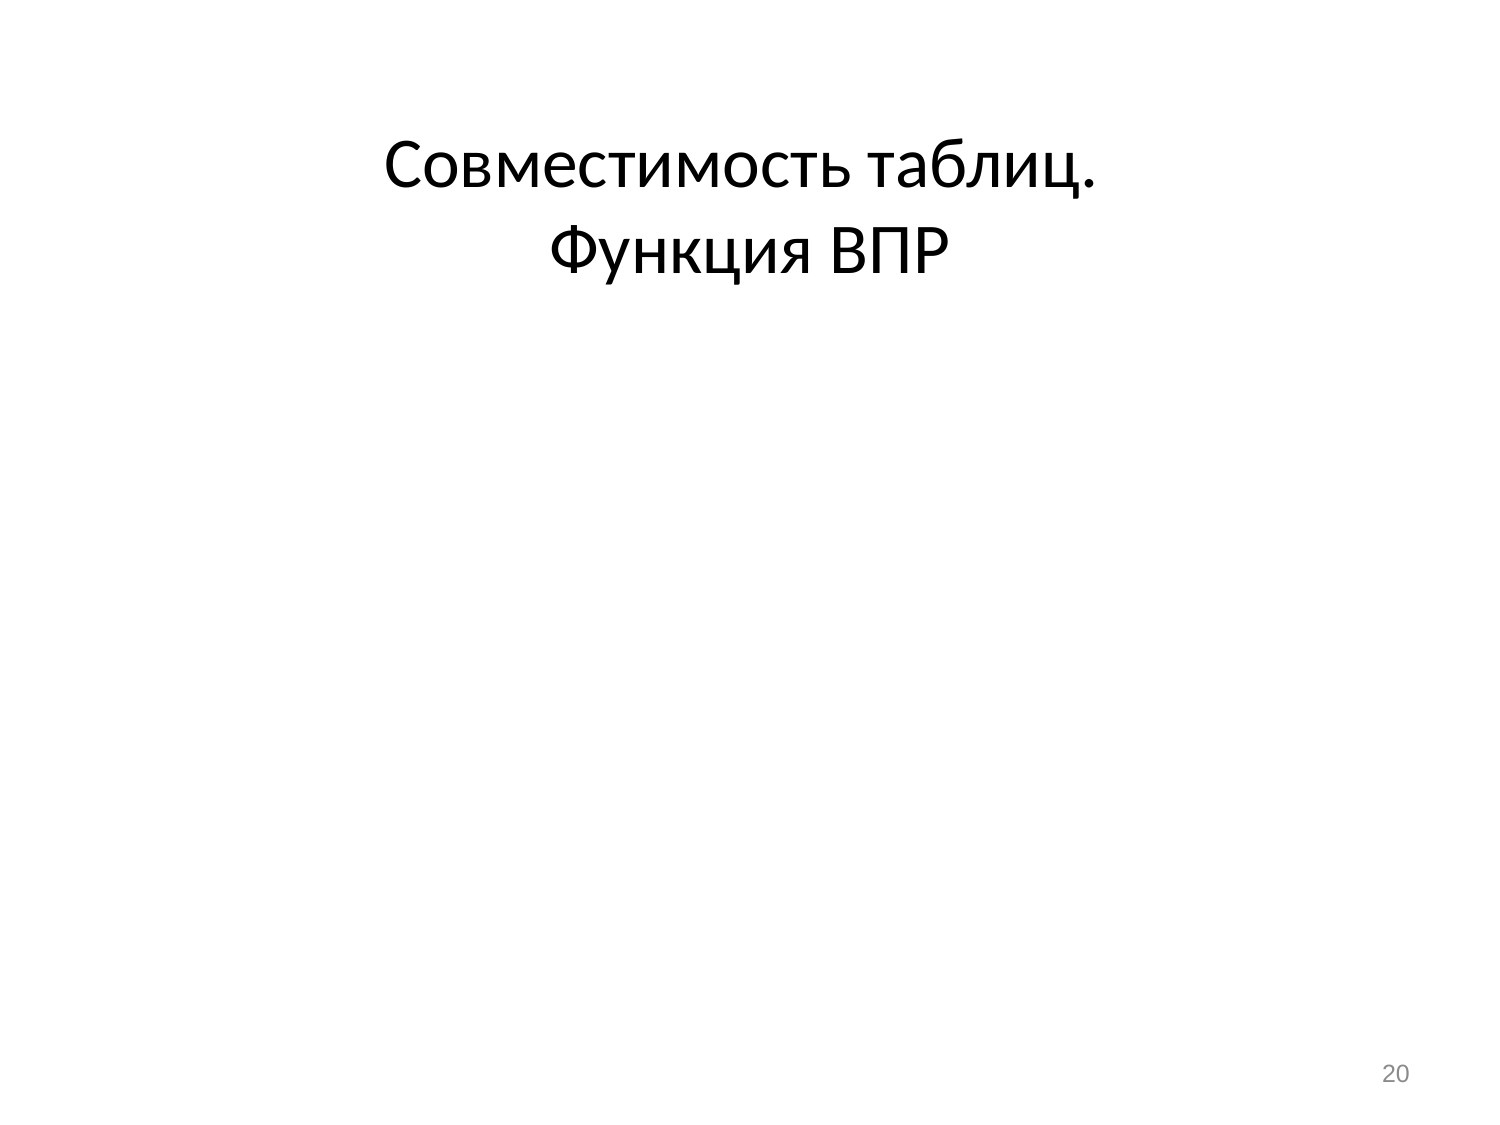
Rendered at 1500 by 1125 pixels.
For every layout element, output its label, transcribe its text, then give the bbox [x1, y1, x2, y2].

title Совместимость таблиц. Функция ВПР [75, 108, 1425, 296]
slide_number 20 [1074, 1042, 1425, 1103]
